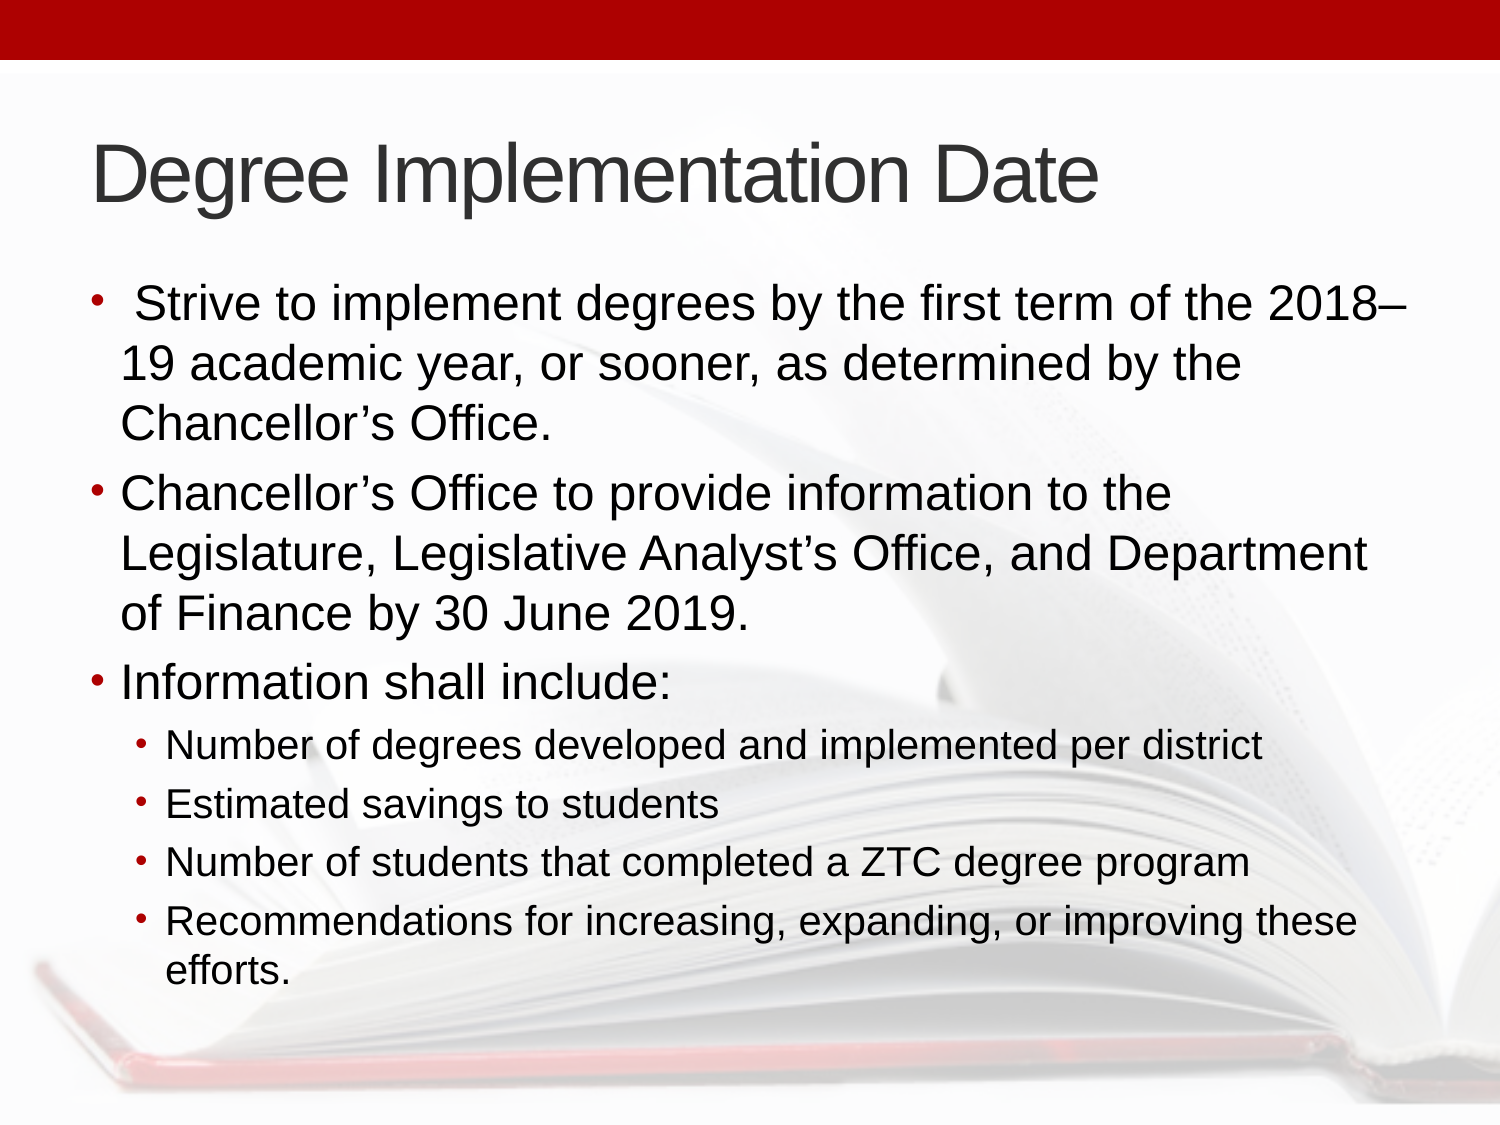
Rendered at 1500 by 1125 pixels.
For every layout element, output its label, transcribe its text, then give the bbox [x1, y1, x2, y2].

title Degree Implementation Date [75, 87, 1425, 250]
list Strive to implement degrees by the first term of the 2018–19 academic year, or sooner, as determined by the Chancellor’s Office. Chancellor’s Office to provide information to the Legislature, Legislative Analyst’s Office, and Department of Finance by 30 June 2019. Information shall include: Number of degrees developed and implemented per district Estimated savings to students Number of students that completed a ZTC degree program Recommendations for increasing, expanding, or improving these efforts. [75, 262, 1425, 1063]
